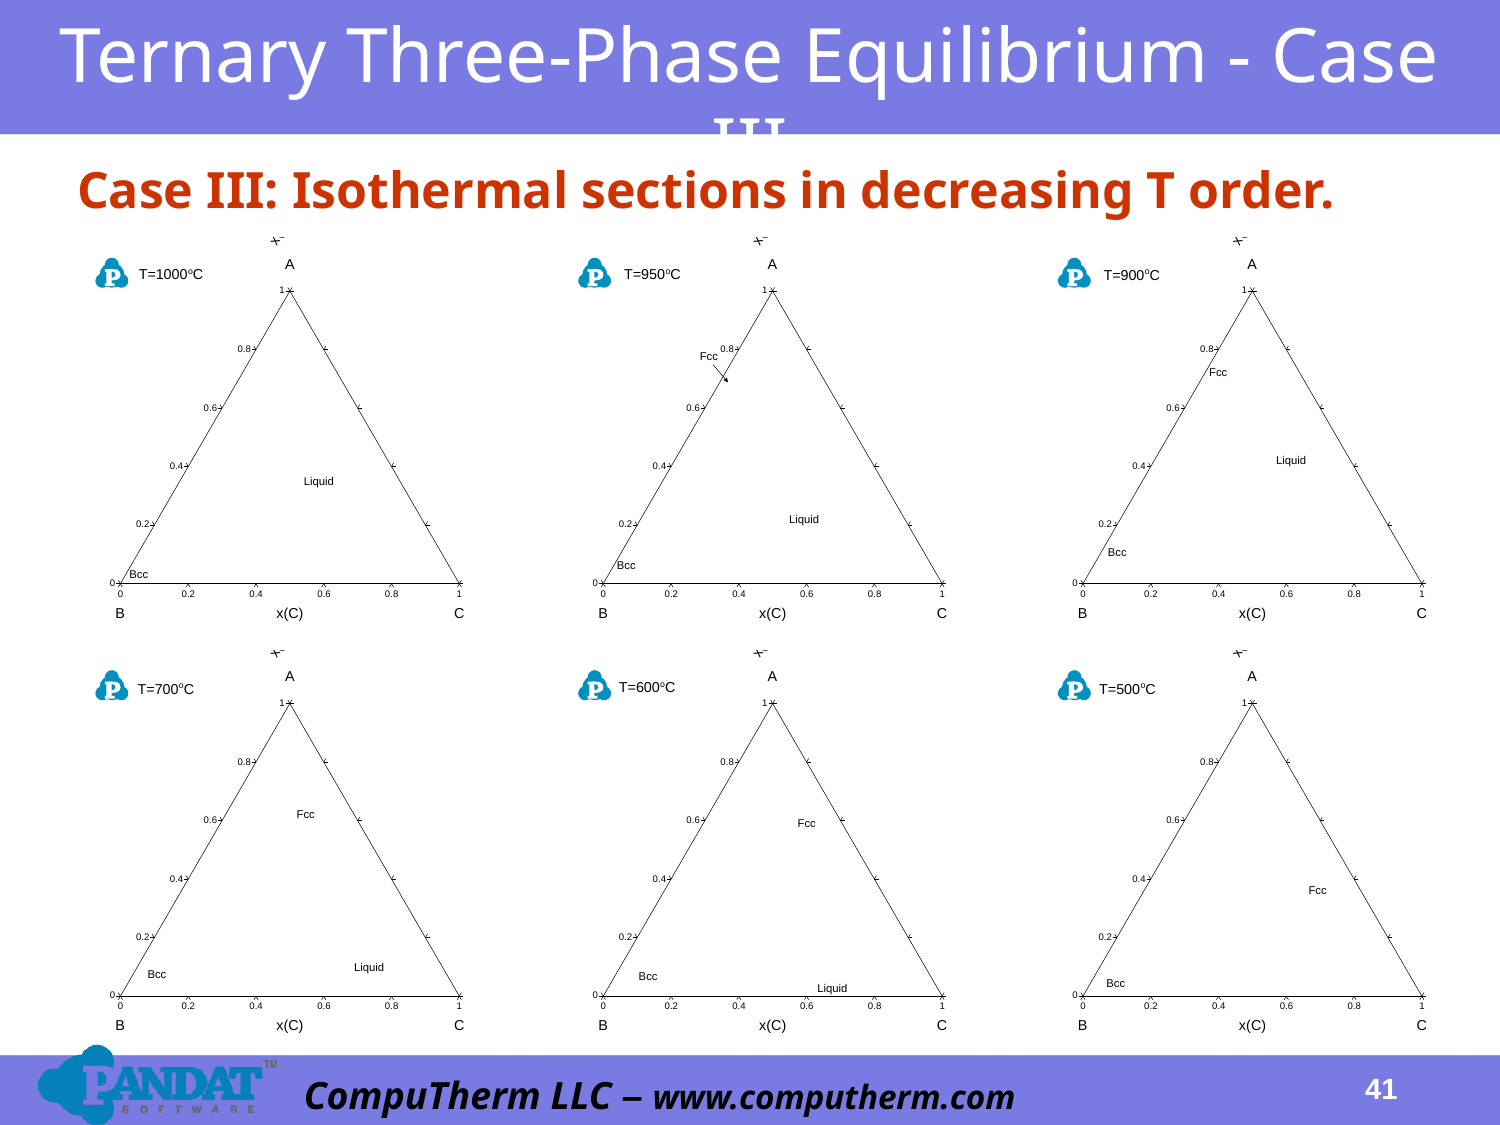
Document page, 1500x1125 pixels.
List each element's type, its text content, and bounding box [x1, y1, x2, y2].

text_box Case III: Isothermal sections in decreasing T order. [62, 151, 1438, 227]
picture [230, 1073, 240, 1094]
picture [187, 1073, 195, 1094]
title Ternary Three-Phase Equilibrium - Case III [0, 0, 1500, 138]
picture [0, 138, 1500, 1125]
